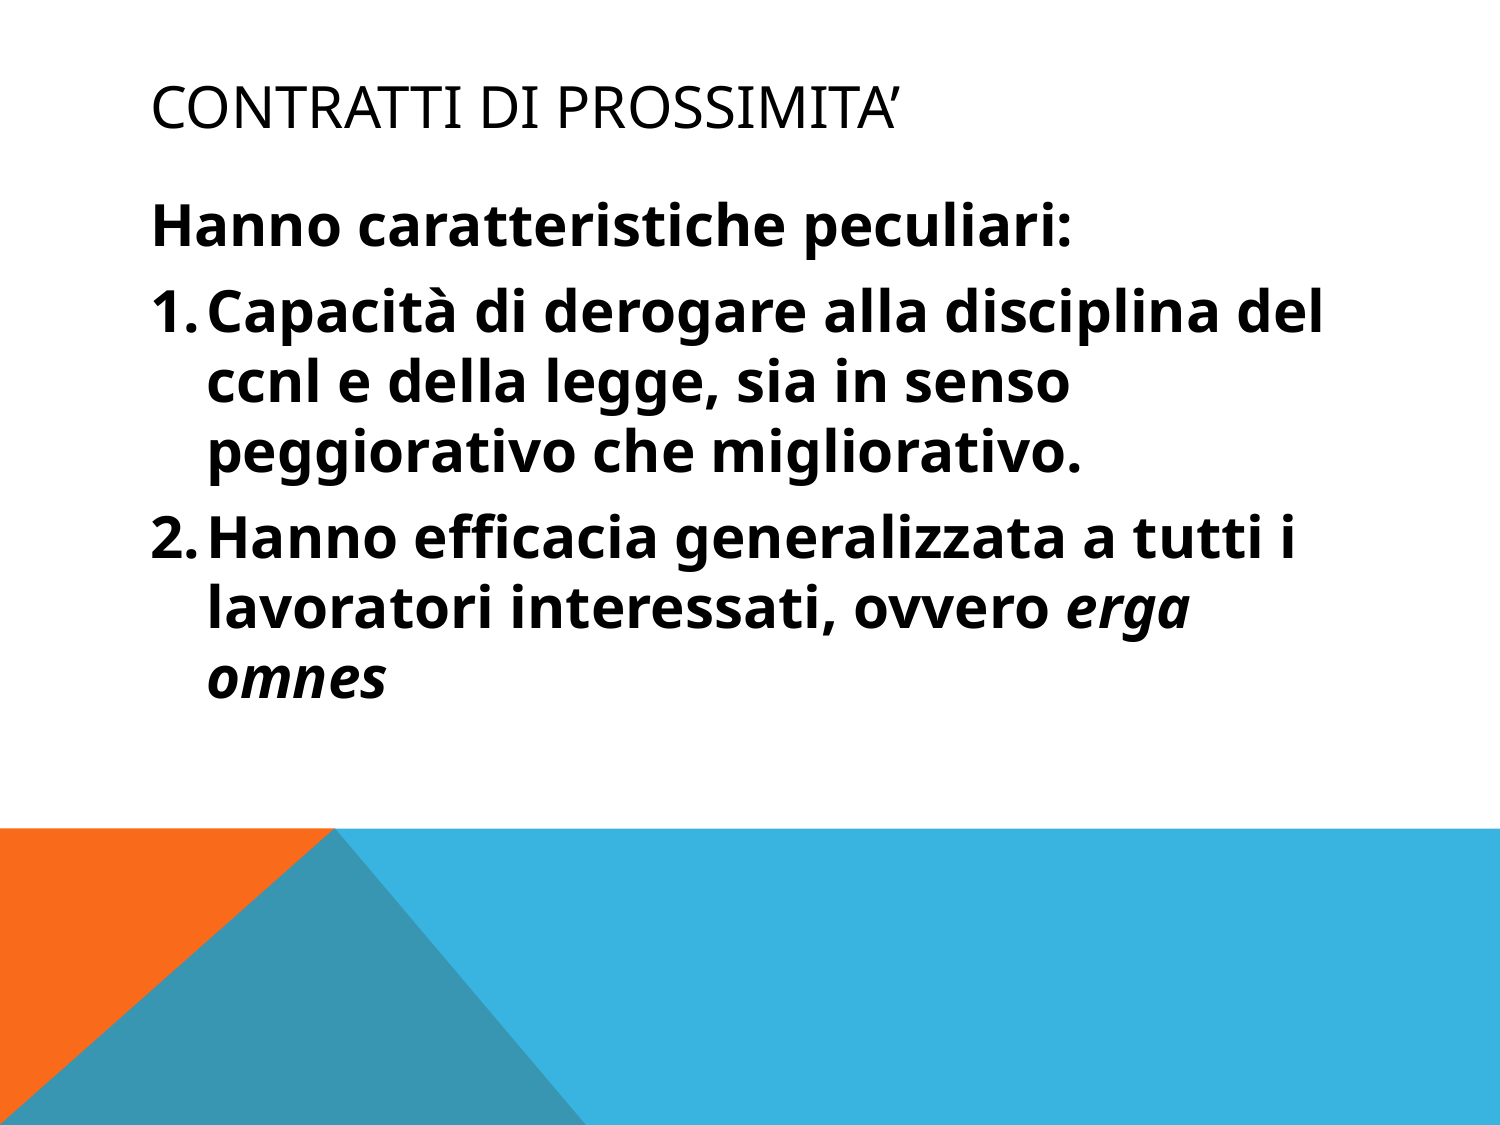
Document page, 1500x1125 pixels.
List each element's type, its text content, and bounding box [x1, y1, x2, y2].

list Hanno caratteristiche peculiari: Capacità di derogare alla disciplina del ccnl e della legge, sia in senso peggiorativo che migliorativo. Hanno efficacia generalizzata a tutti i lavoratori interessati, ovvero erga omnes [135, 180, 1369, 768]
title Contratti di prossimita’ [135, 60, 1369, 150]
